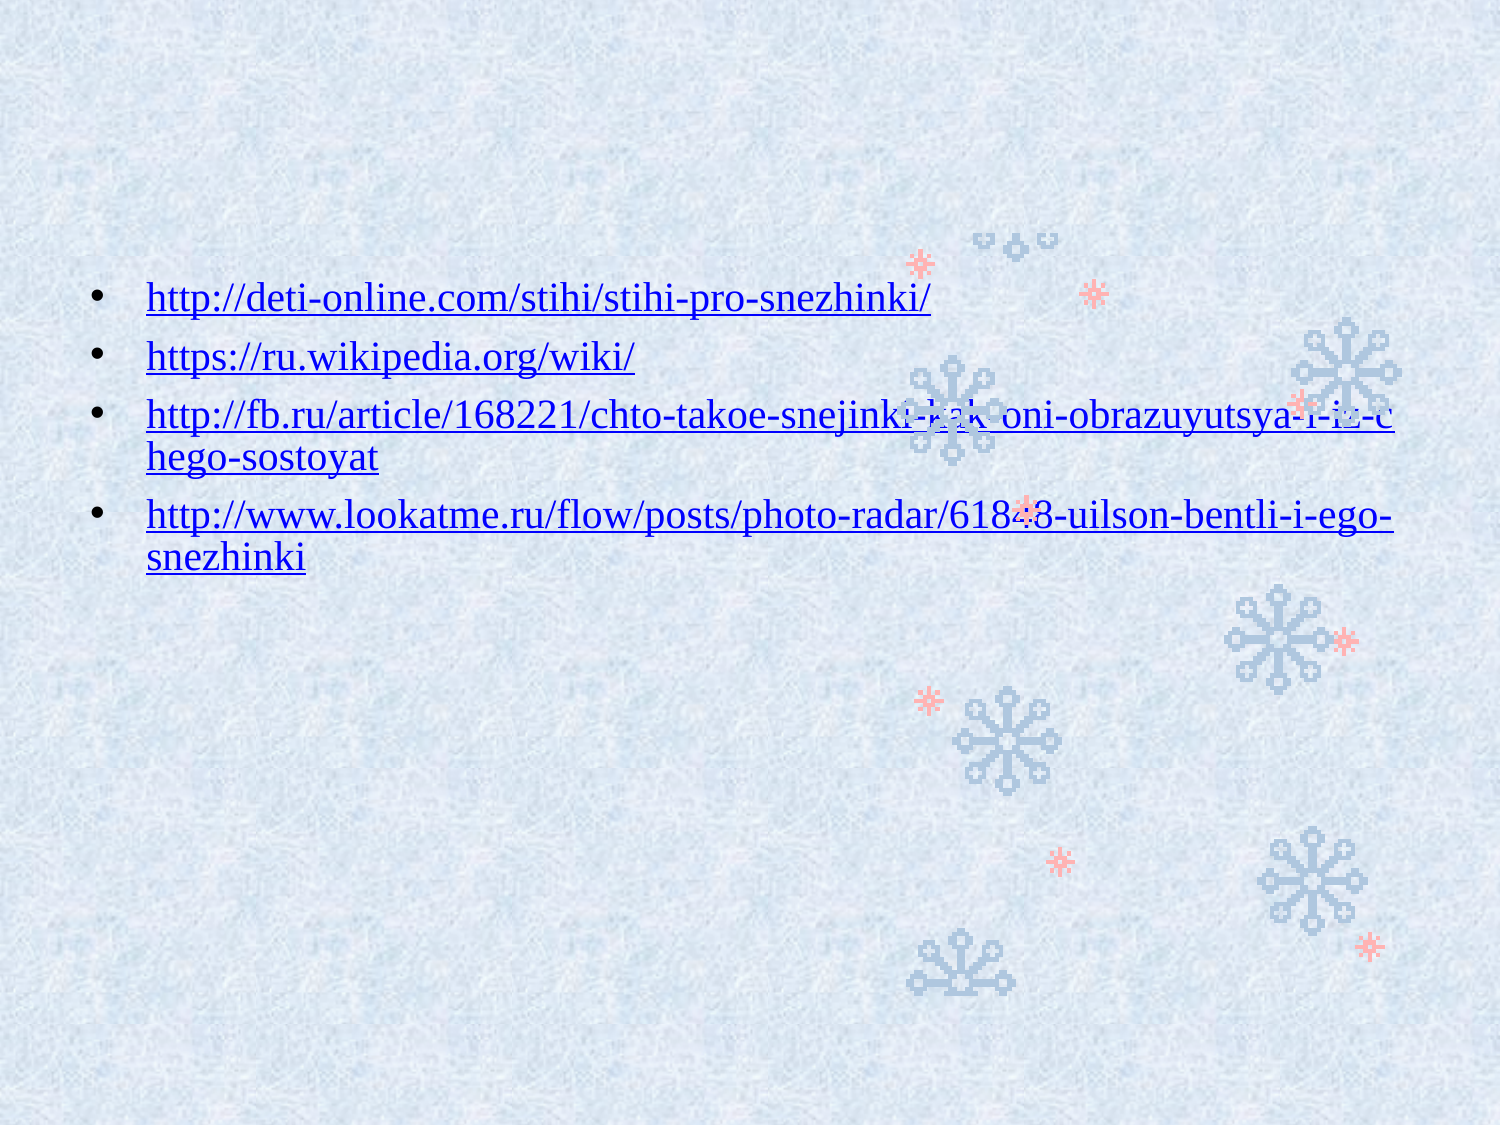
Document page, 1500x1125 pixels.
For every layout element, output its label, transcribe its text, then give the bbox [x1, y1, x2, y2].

picture [0, 0, 1500, 1125]
list http://deti-online.com/stihi/stihi-pro-snezhinki/ https://ru.wikipedia.org/wiki/ http://fb.ru/article/168221/chto-takoe-snejinki-kak-oni-obrazuyutsya-i-iz-chego-sostoyat http://www.lookatme.ru/flow/posts/photo-radar/61848-uilson-bentli-i-ego-snezhinki [75, 262, 1425, 1005]
